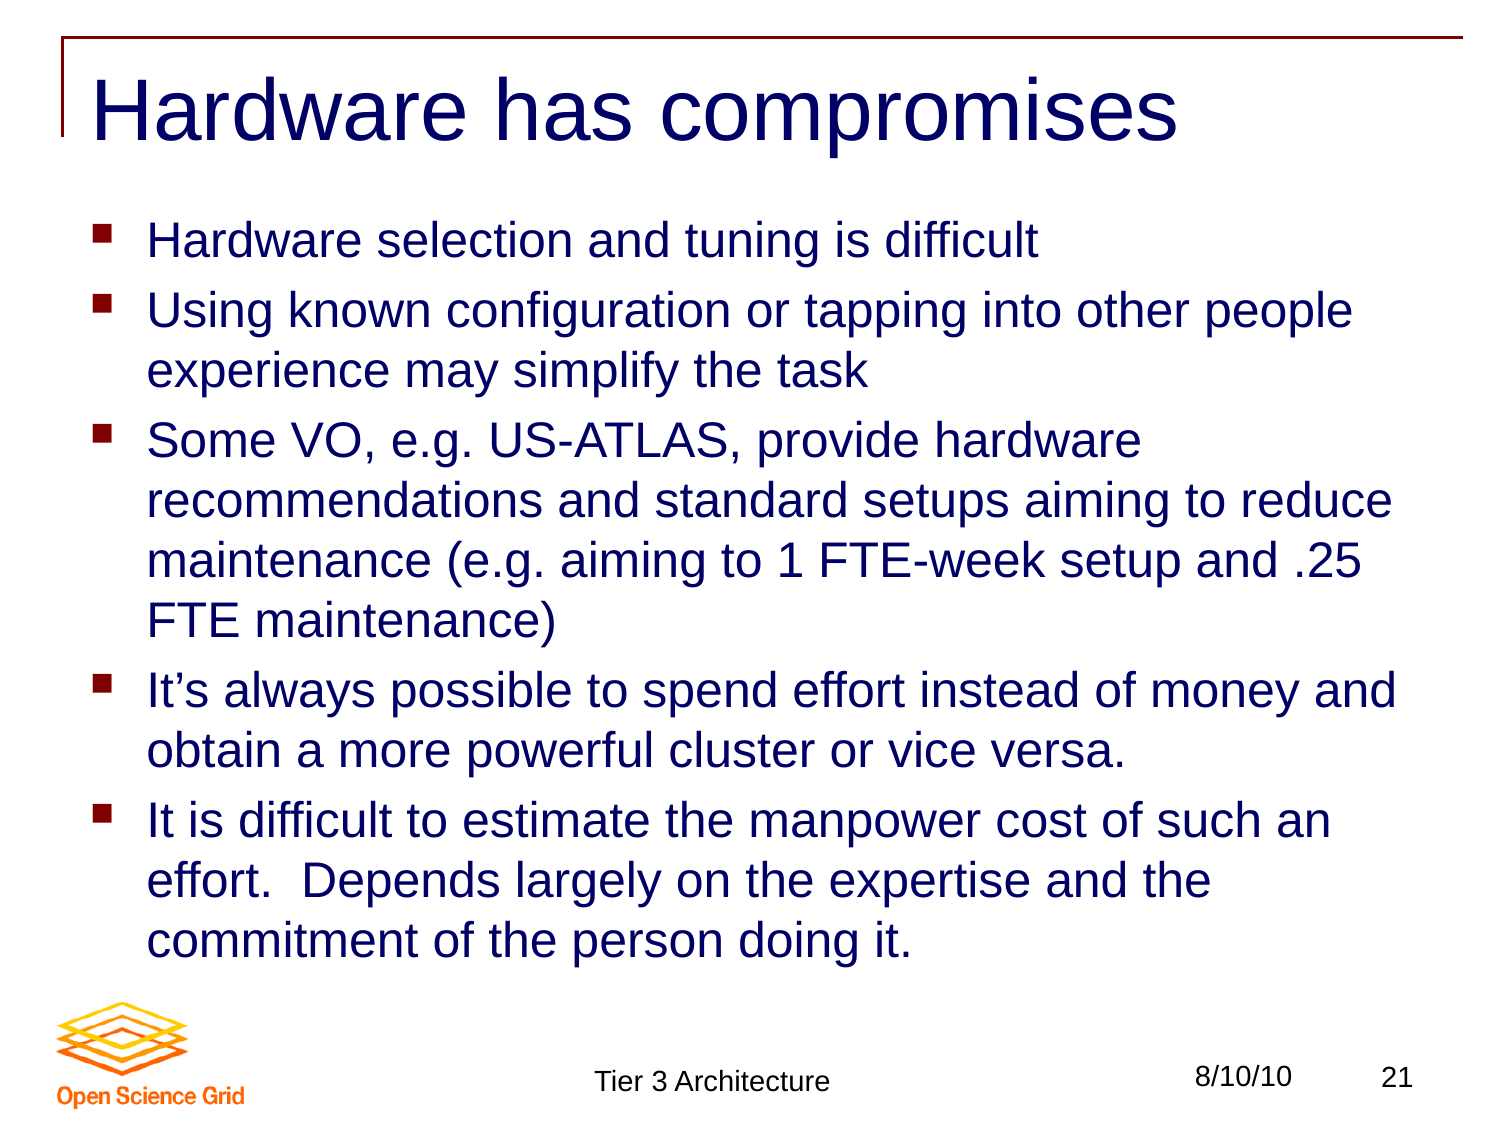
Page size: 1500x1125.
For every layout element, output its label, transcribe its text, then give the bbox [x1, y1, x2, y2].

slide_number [1174, 1049, 1313, 1101]
picture [37, 980, 263, 1125]
footer Tier 3 Architecture [262, 1049, 1163, 1105]
title Hardware has compromises [74, 45, 1426, 188]
slide_number 21 [1324, 1049, 1436, 1101]
list Hardware selection and tuning is difficult Using known configuration or tapping into other people experience may simplify the task Some VO, e.g. US-ATLAS, provide hardware recommendations and standard setups aiming to reduce maintenance (e.g. aiming to 1 FTE-week setup and .25 FTE maintenance) It’s always possible to spend effort instead of money and obtain a more powerful cluster or vice versa. It is difficult to estimate the manpower cost of such an effort. Depends largely on the expertise and the commitment of the person doing it. [74, 199, 1426, 1006]
